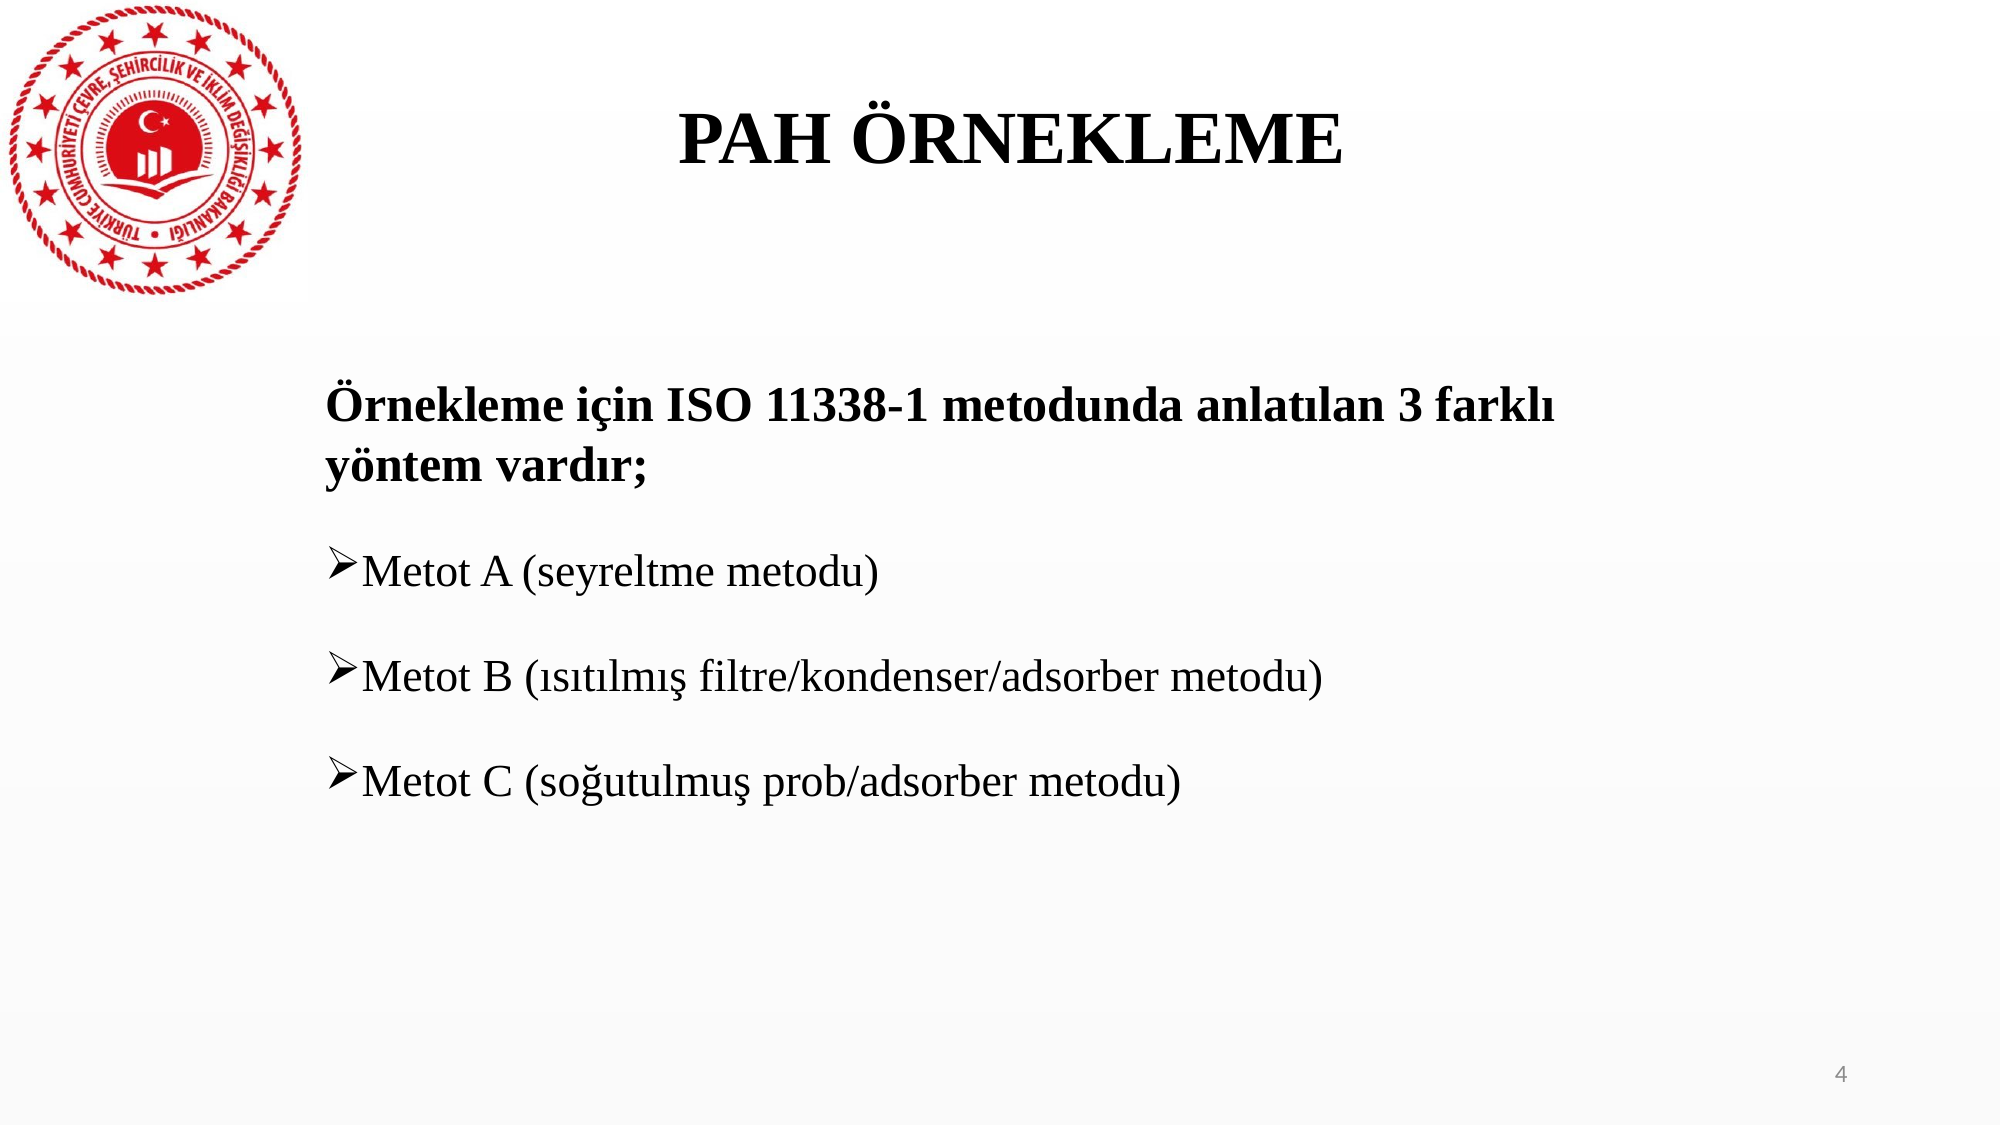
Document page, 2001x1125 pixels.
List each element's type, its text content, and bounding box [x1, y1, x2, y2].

slide_number 4 [1412, 1042, 1863, 1103]
text_box Örnekleme için ISO 11338-1 metodunda anlatılan 3 farklı yöntem vardır; Metot A (seyreltme metodu) Metot B (ısıtılmış filtre/kondenser/adsorber metodu) Metot C (soğutulmuş prob/adsorber metodu) [310, 363, 1726, 814]
picture [0, 0, 311, 302]
text_box PAH ÖRNEKLEME [311, 72, 1875, 188]
